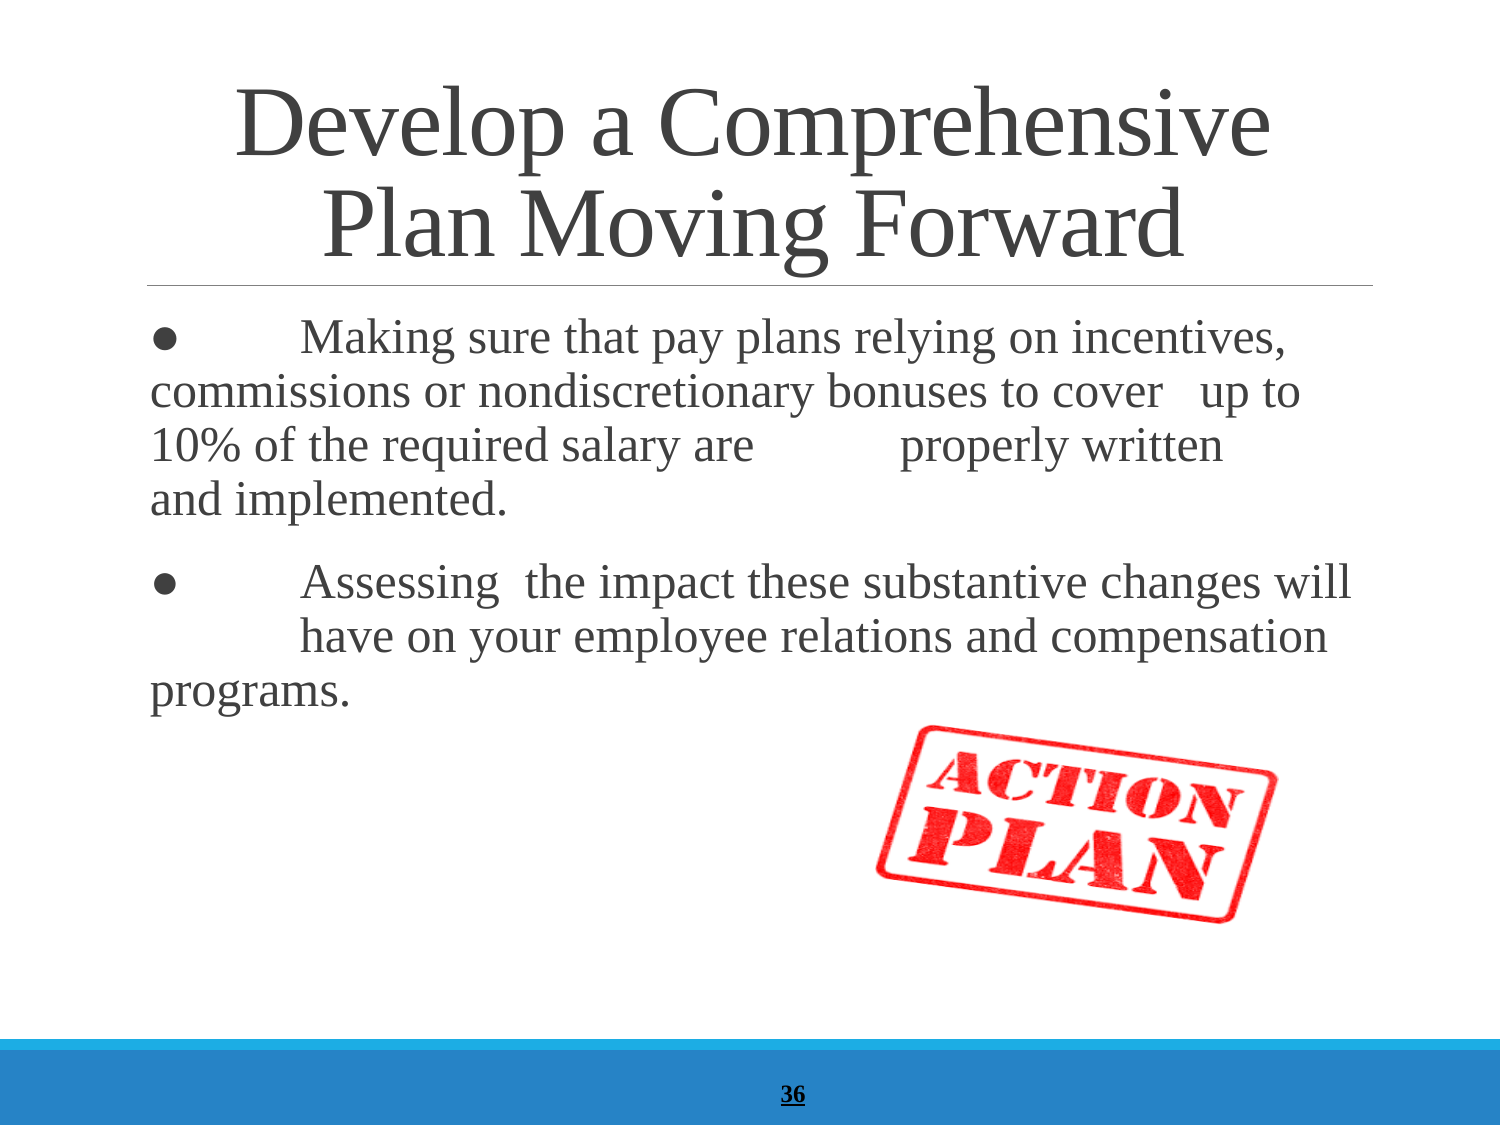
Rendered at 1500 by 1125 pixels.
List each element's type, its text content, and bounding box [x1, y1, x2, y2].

slide_number 36 [753, 1062, 821, 1123]
picture [874, 724, 1279, 926]
title Develop a Comprehensive Plan Moving Forward [134, 47, 1373, 285]
list ● Making sure that pay plans relying on incentives, commissions or nondiscretionary bonuses to cover up to 10% of the required salary are properly written and implemented. ● Assessing the impact these substantive changes will have on your employee relations and compensation programs. [134, 302, 1373, 963]
